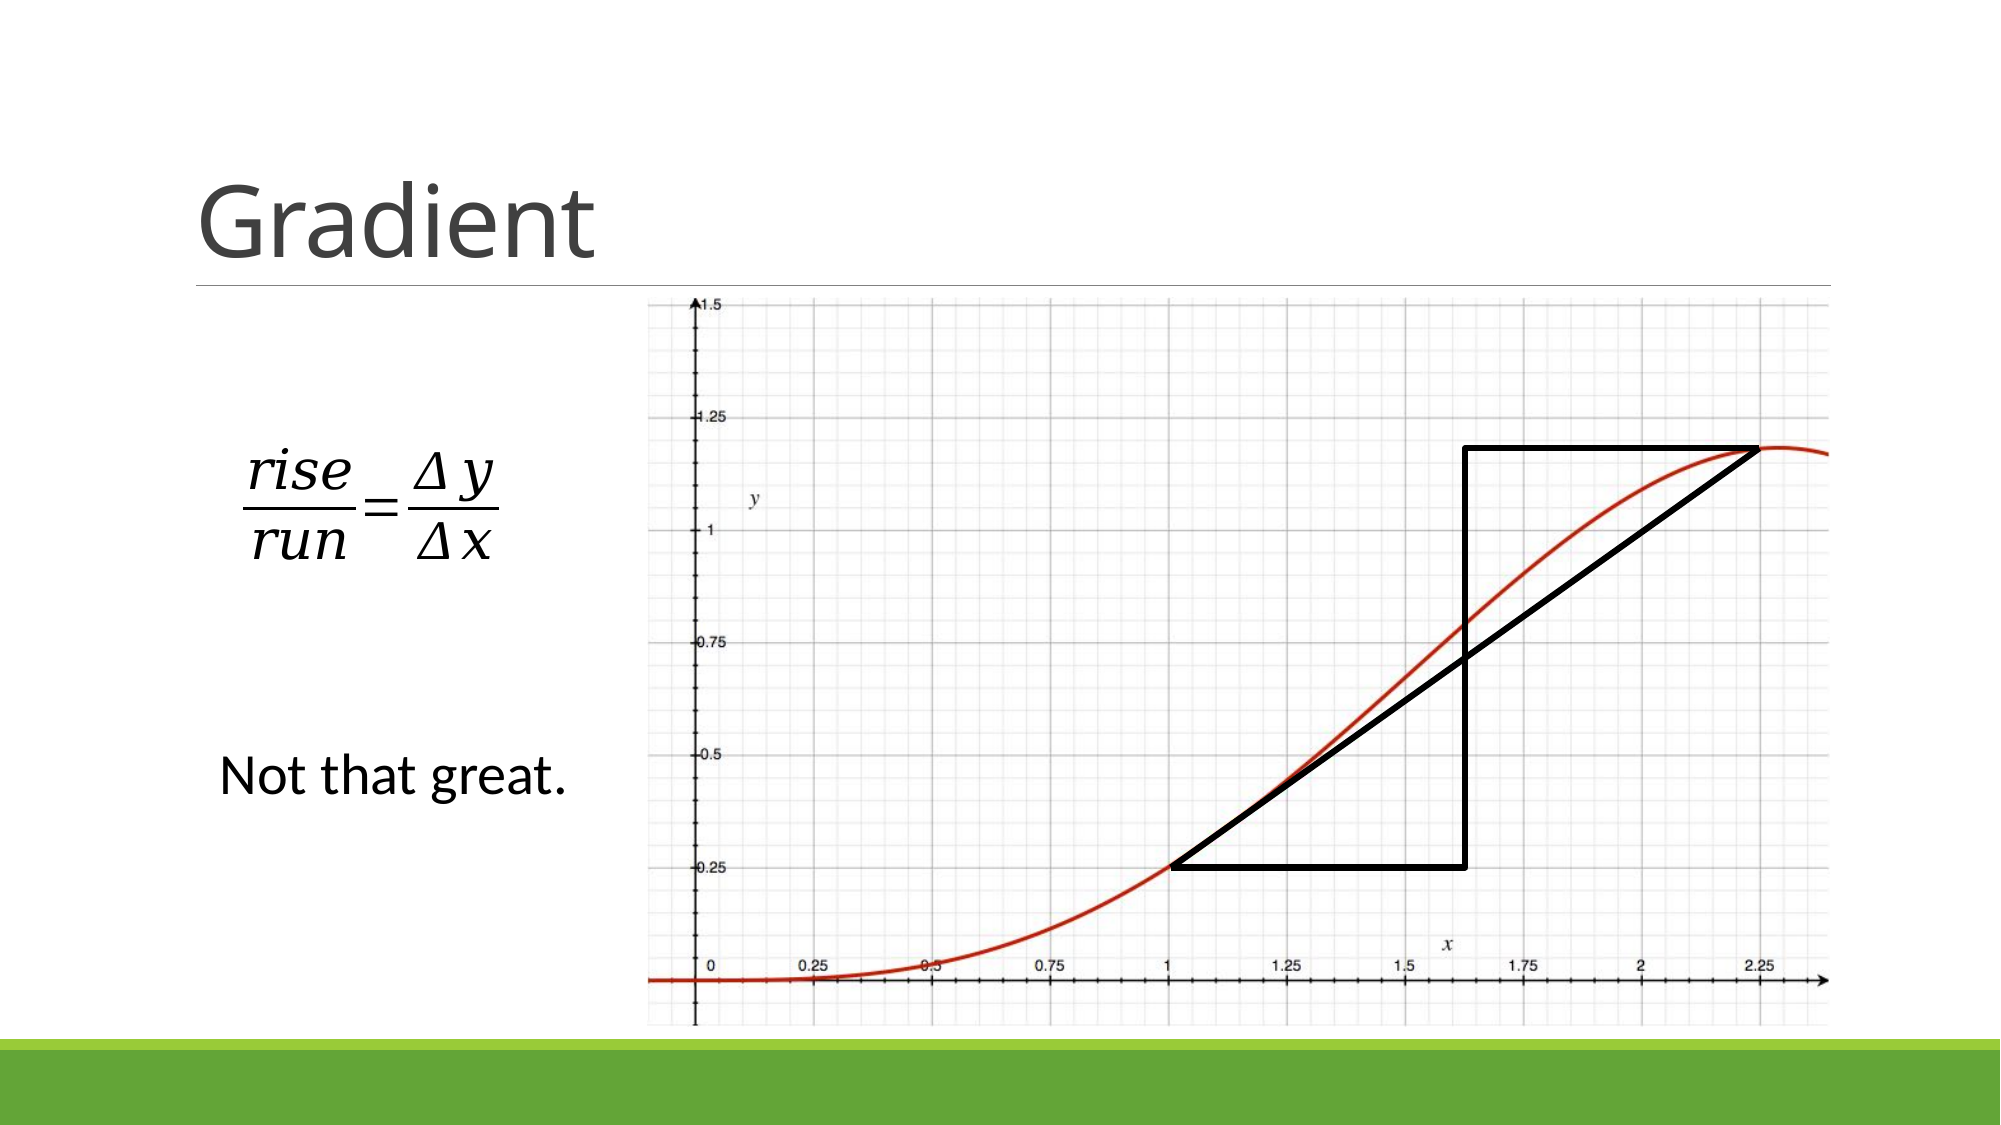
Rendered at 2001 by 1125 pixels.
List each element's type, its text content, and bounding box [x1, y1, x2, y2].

title Gradient [180, 47, 1830, 285]
text_box Not that great. [205, 728, 607, 814]
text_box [1170, 447, 1760, 868]
picture [646, 297, 1831, 1028]
